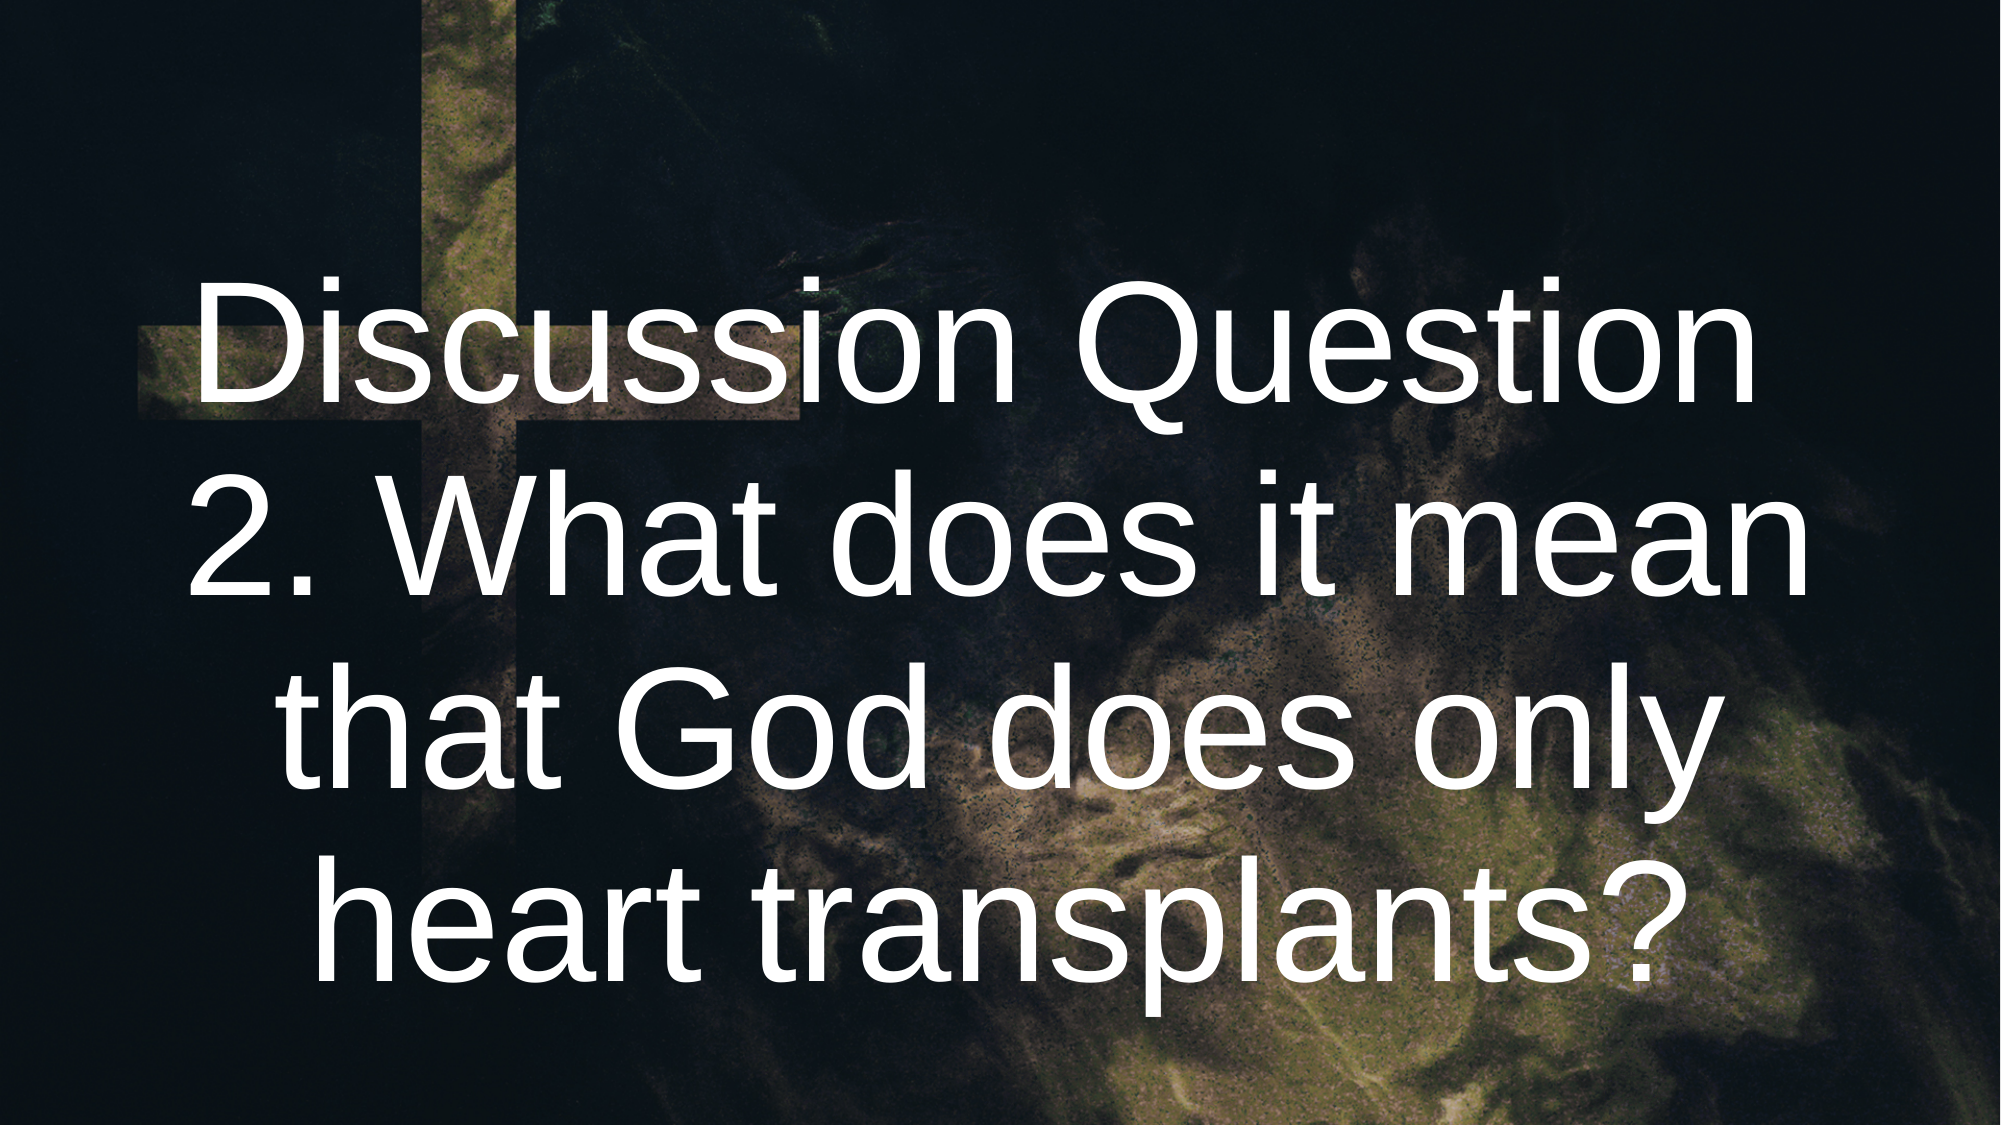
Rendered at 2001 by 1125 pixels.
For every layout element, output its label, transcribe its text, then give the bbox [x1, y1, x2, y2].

list Discussion Question 2. What does it mean that God does only heart transplants? [79, 99, 1920, 1027]
picture [0, 0, 2001, 1125]
